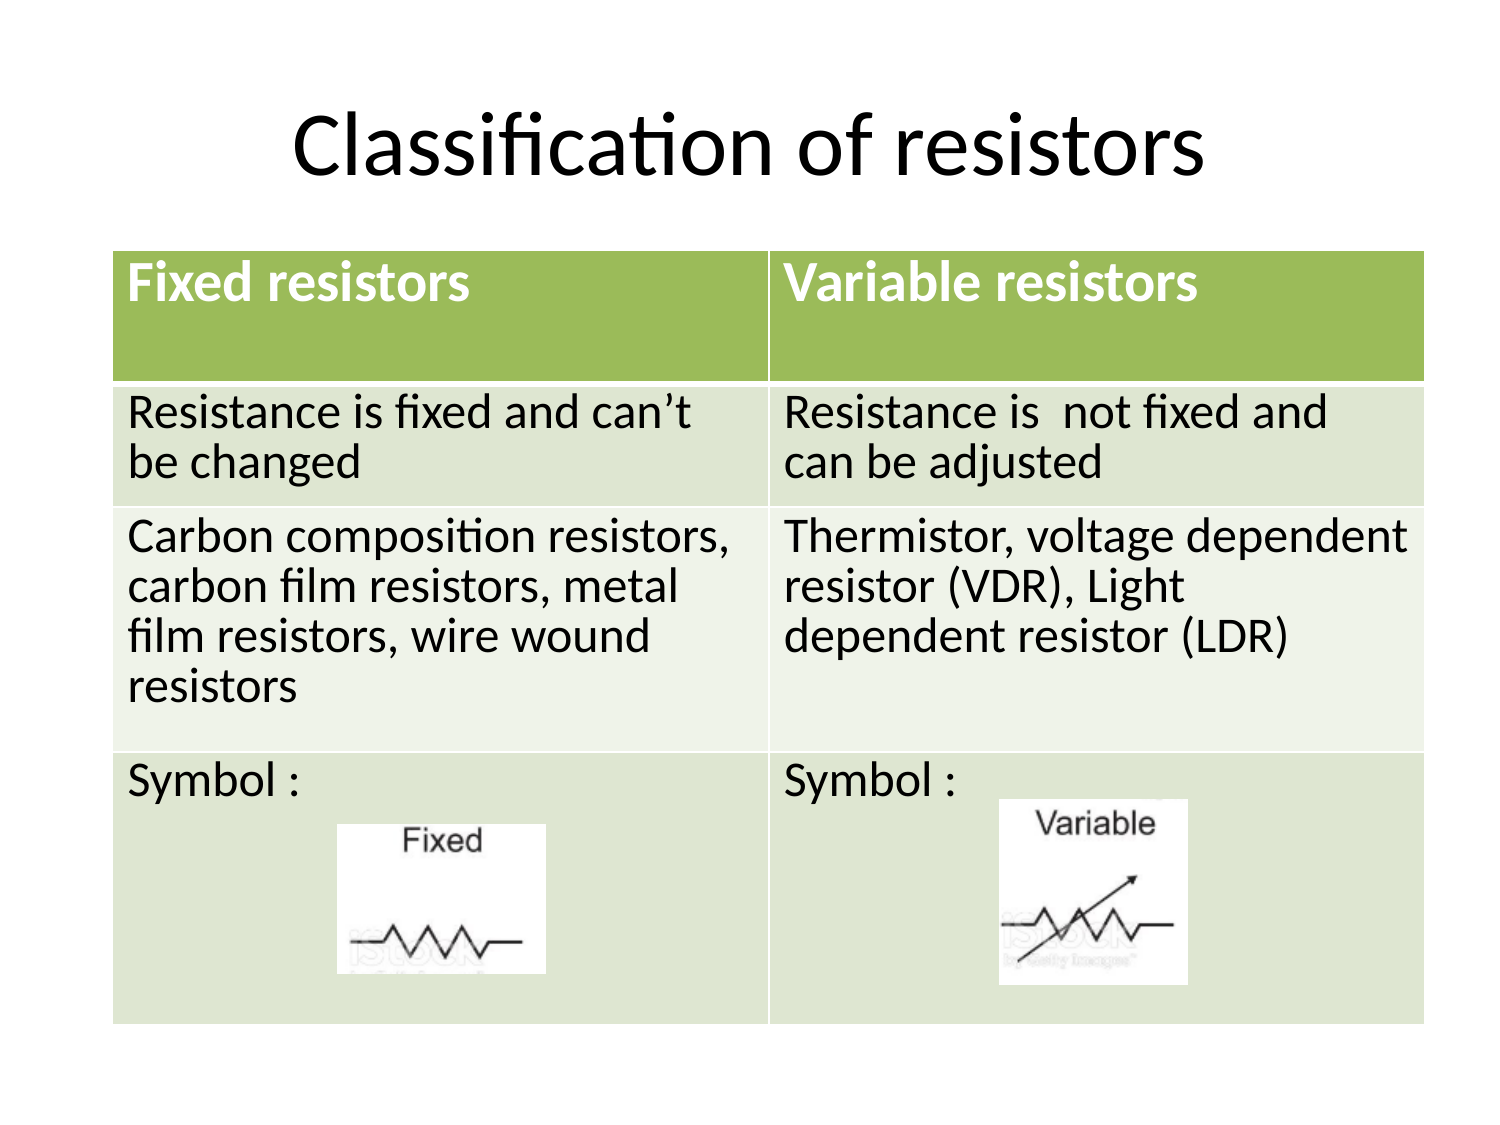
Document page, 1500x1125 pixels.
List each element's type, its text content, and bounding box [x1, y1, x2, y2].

table_cell Resistance is not fixed and can be adjusted [770, 387, 1424, 506]
table_cell Symbol : [113, 753, 768, 1024]
table_cell Resistance is fixed and can’t be changed [113, 387, 768, 506]
table_cell Symbol : [770, 753, 1424, 1024]
title Classification of resistors [75, 45, 1425, 233]
table_cell Thermistor, voltage dependent resistor (VDR), Light dependent resistor (LDR) [770, 508, 1424, 751]
table_header Fixed resistors [113, 251, 768, 381]
picture [337, 824, 546, 974]
table_header Variable resistors [770, 251, 1424, 381]
picture [999, 799, 1188, 985]
table_cell Carbon composition resistors, carbon film resistors, metal film resistors, wire wound resistors [113, 508, 768, 751]
